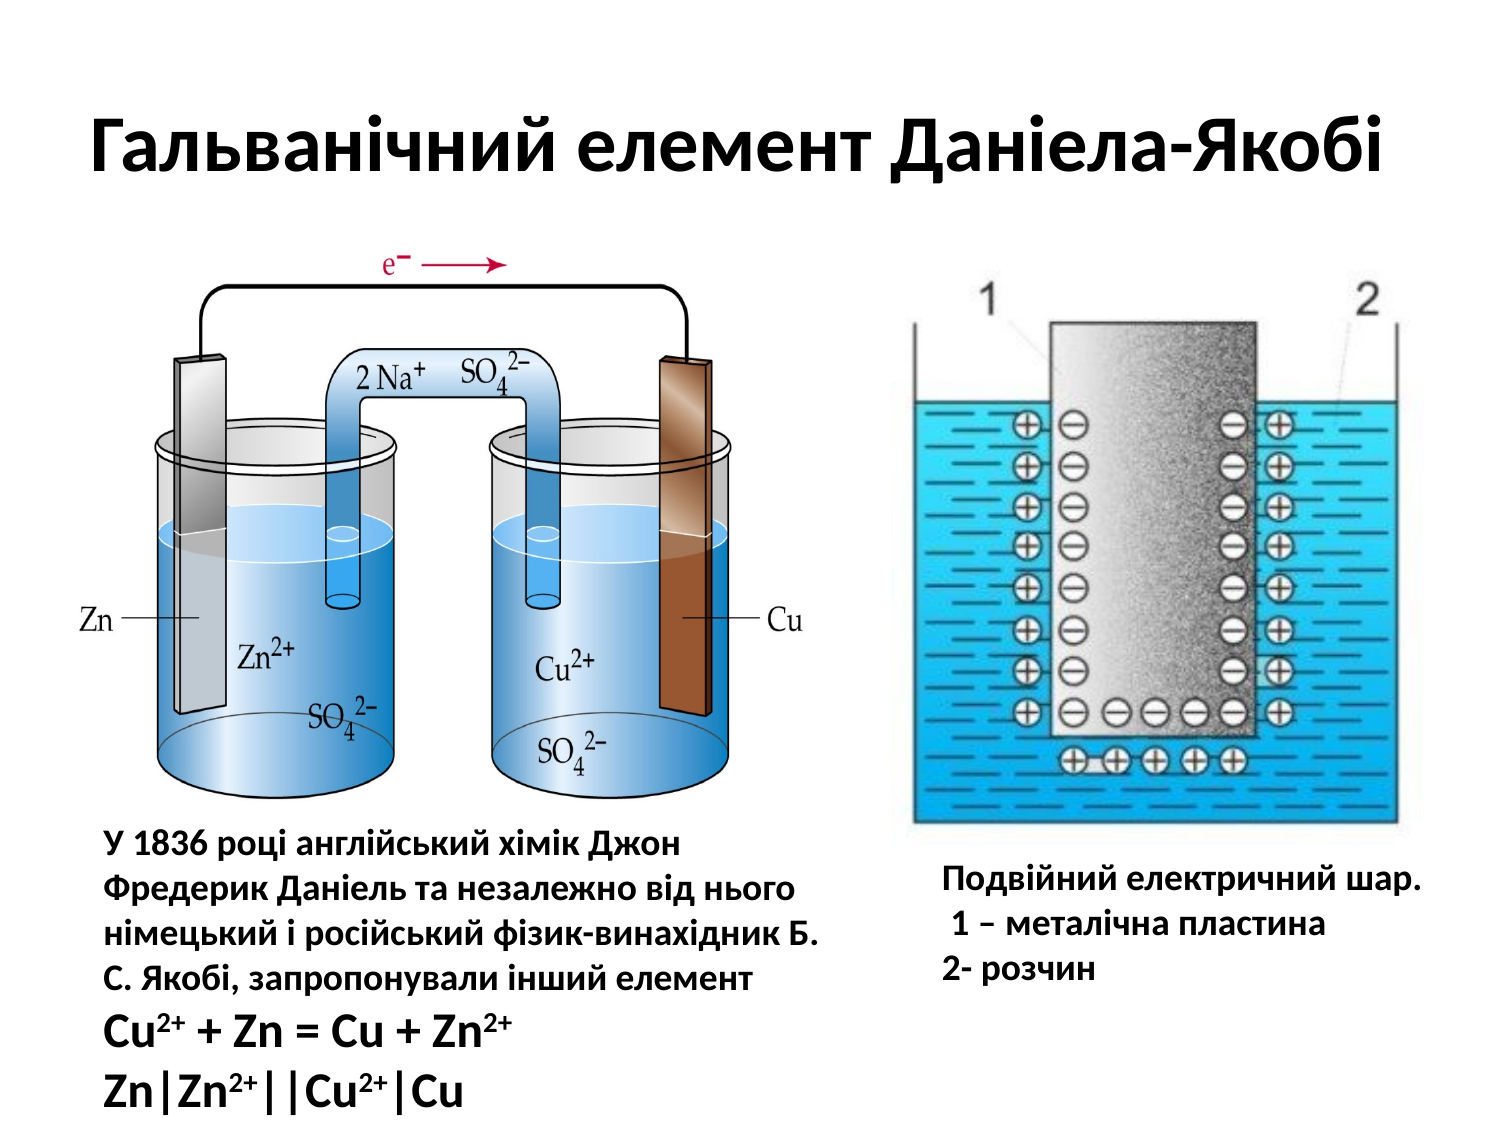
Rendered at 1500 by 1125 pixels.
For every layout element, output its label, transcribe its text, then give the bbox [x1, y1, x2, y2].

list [74, 243, 810, 811]
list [891, 255, 1424, 847]
title Гальванічний елемент Даніела-Якобі [75, 45, 1500, 233]
text_box У 1836 році англійський хімік Джон Фредерик Даніель та незалежно від нього німецький і російський фізик-винахідник Б. С. Якобі, запропонували інший елемент Cu2+ + Zn = Сu + Zn2+ Zn|Zn2+||Cu2+|Cu [88, 810, 845, 1125]
text_box Подвійний електричний шар. 1 – металічна пластина 2- розчин [927, 845, 1447, 996]
